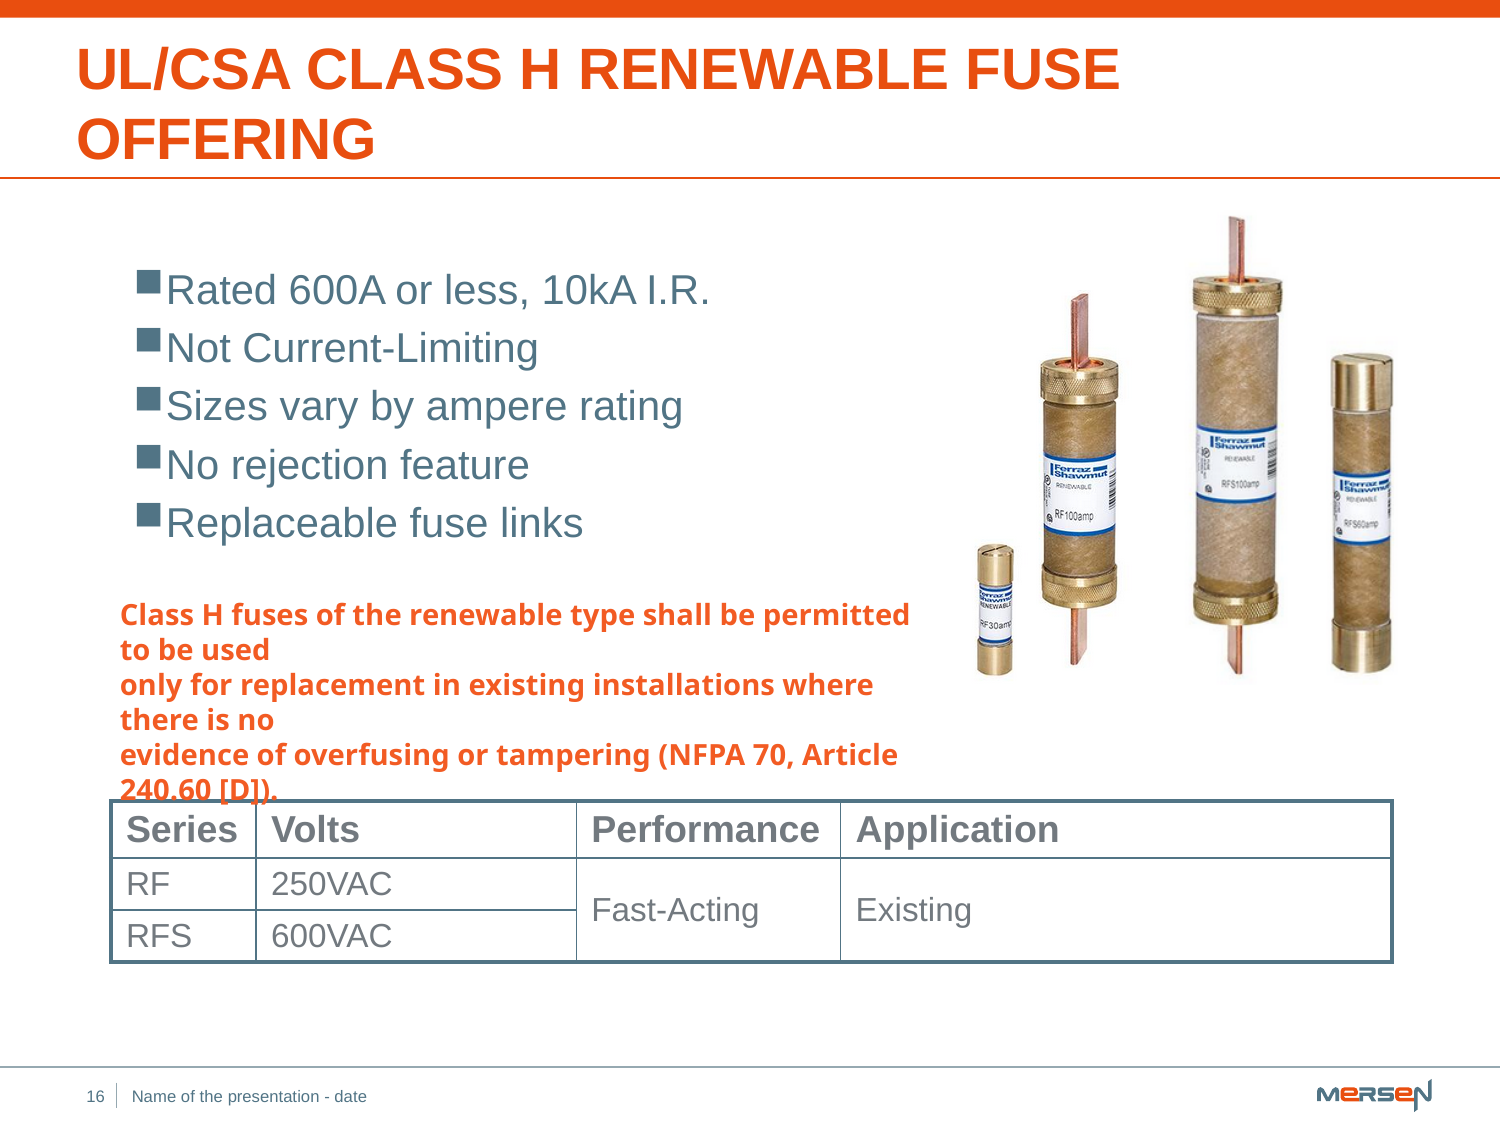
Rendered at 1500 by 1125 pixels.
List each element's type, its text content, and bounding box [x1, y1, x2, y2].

picture [942, 290, 1161, 685]
table_cell Fast-Acting [577, 859, 840, 960]
text_box Class H fuses of the renewable type shall be permitted to be used only for replacement in existing installations where there is no evidence of overfusing or tampering (NFPA 70, Article 240.60 [D]). [105, 588, 938, 814]
table_header Performance [577, 814, 840, 857]
table_header Series [113, 814, 255, 857]
table_cell Existing [841, 859, 1390, 960]
table_header Application [841, 803, 1390, 857]
text_box UL/CSA Class H Renewable Fuse Offering [76, 31, 1425, 172]
table_cell RF [113, 859, 255, 909]
table_header Volts [257, 814, 576, 857]
picture [1174, 199, 1406, 685]
table_cell 250VAC [257, 859, 576, 909]
table_cell RFS [113, 911, 255, 960]
list Rated 600A or less, 10kA I.R. Not Current-Limiting Sizes vary by ampere rating No rejection feature Replaceable fuse links [73, 262, 1349, 975]
table_cell 600VAC [257, 911, 576, 960]
